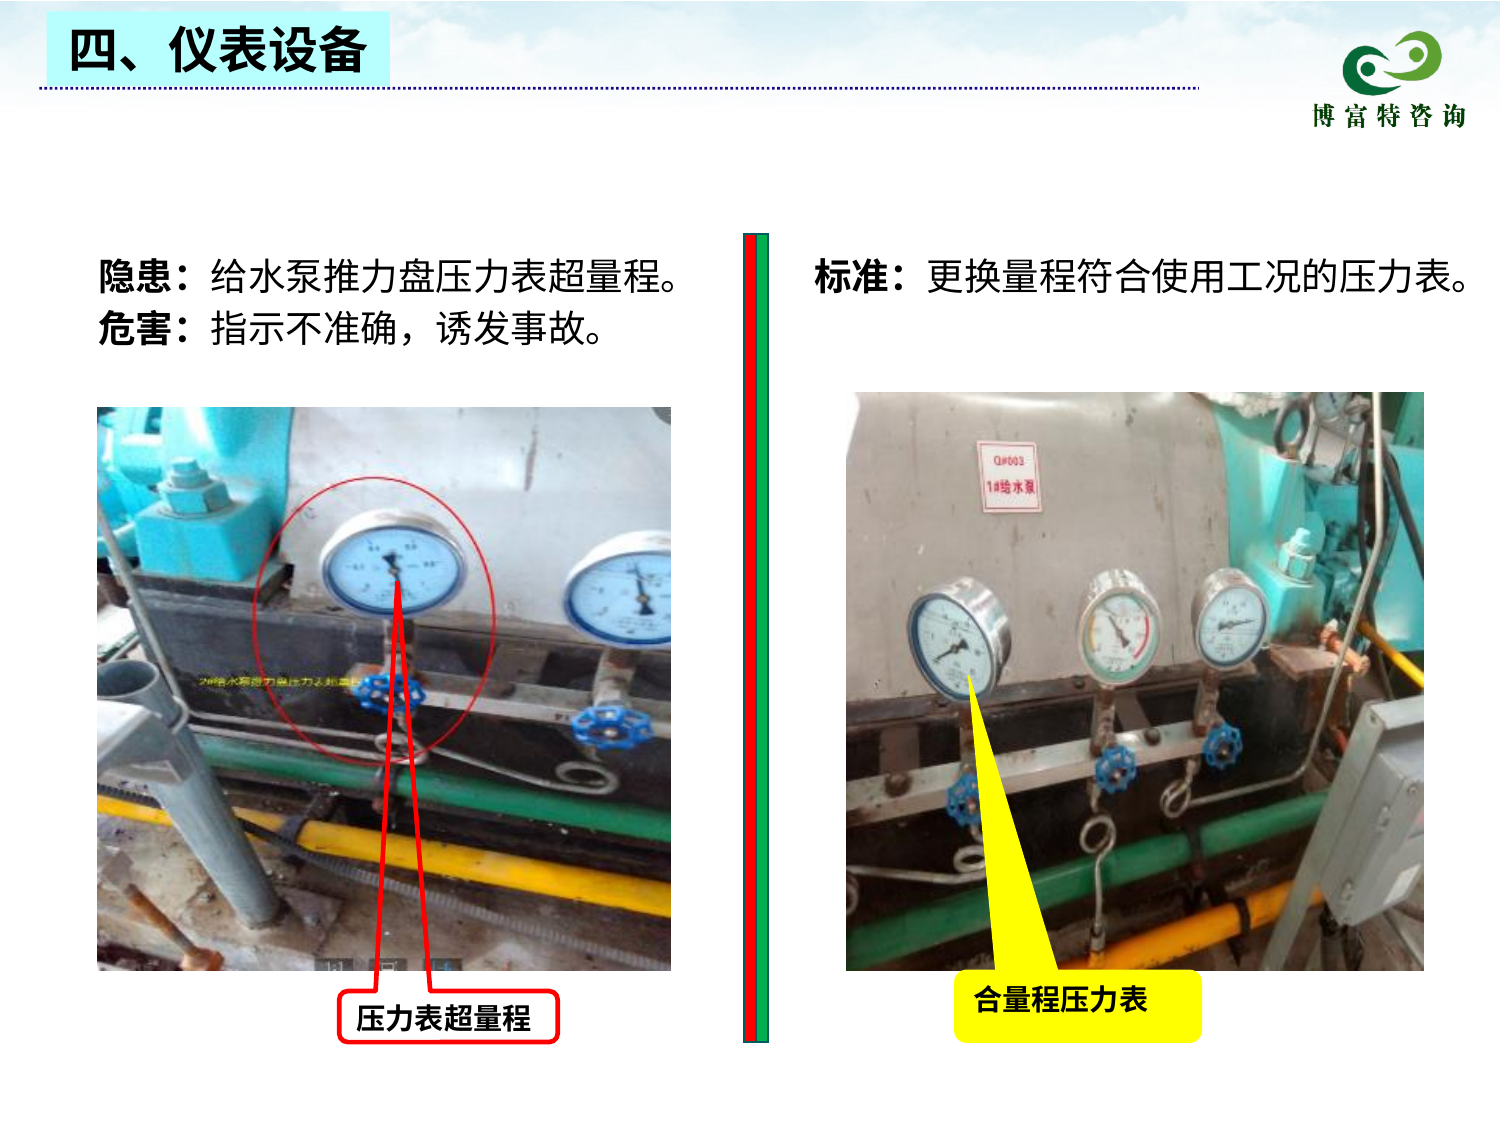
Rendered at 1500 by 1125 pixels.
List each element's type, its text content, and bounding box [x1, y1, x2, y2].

text_box 标准：更换量程符合使用工况的压力表。 [799, 245, 1500, 306]
text_box 压力表超量程 [339, 971, 558, 1043]
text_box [744, 233, 768, 1043]
picture [97, 407, 671, 971]
text_box 合量程压力表 [954, 971, 1202, 1043]
text_box 四、仪表设备 [46, 11, 390, 87]
picture [1293, 30, 1490, 131]
picture [846, 392, 1424, 971]
list 隐患：给水泵推力盘压力表超量程。 危害：指示不准确，诱发事故。 [83, 245, 743, 385]
